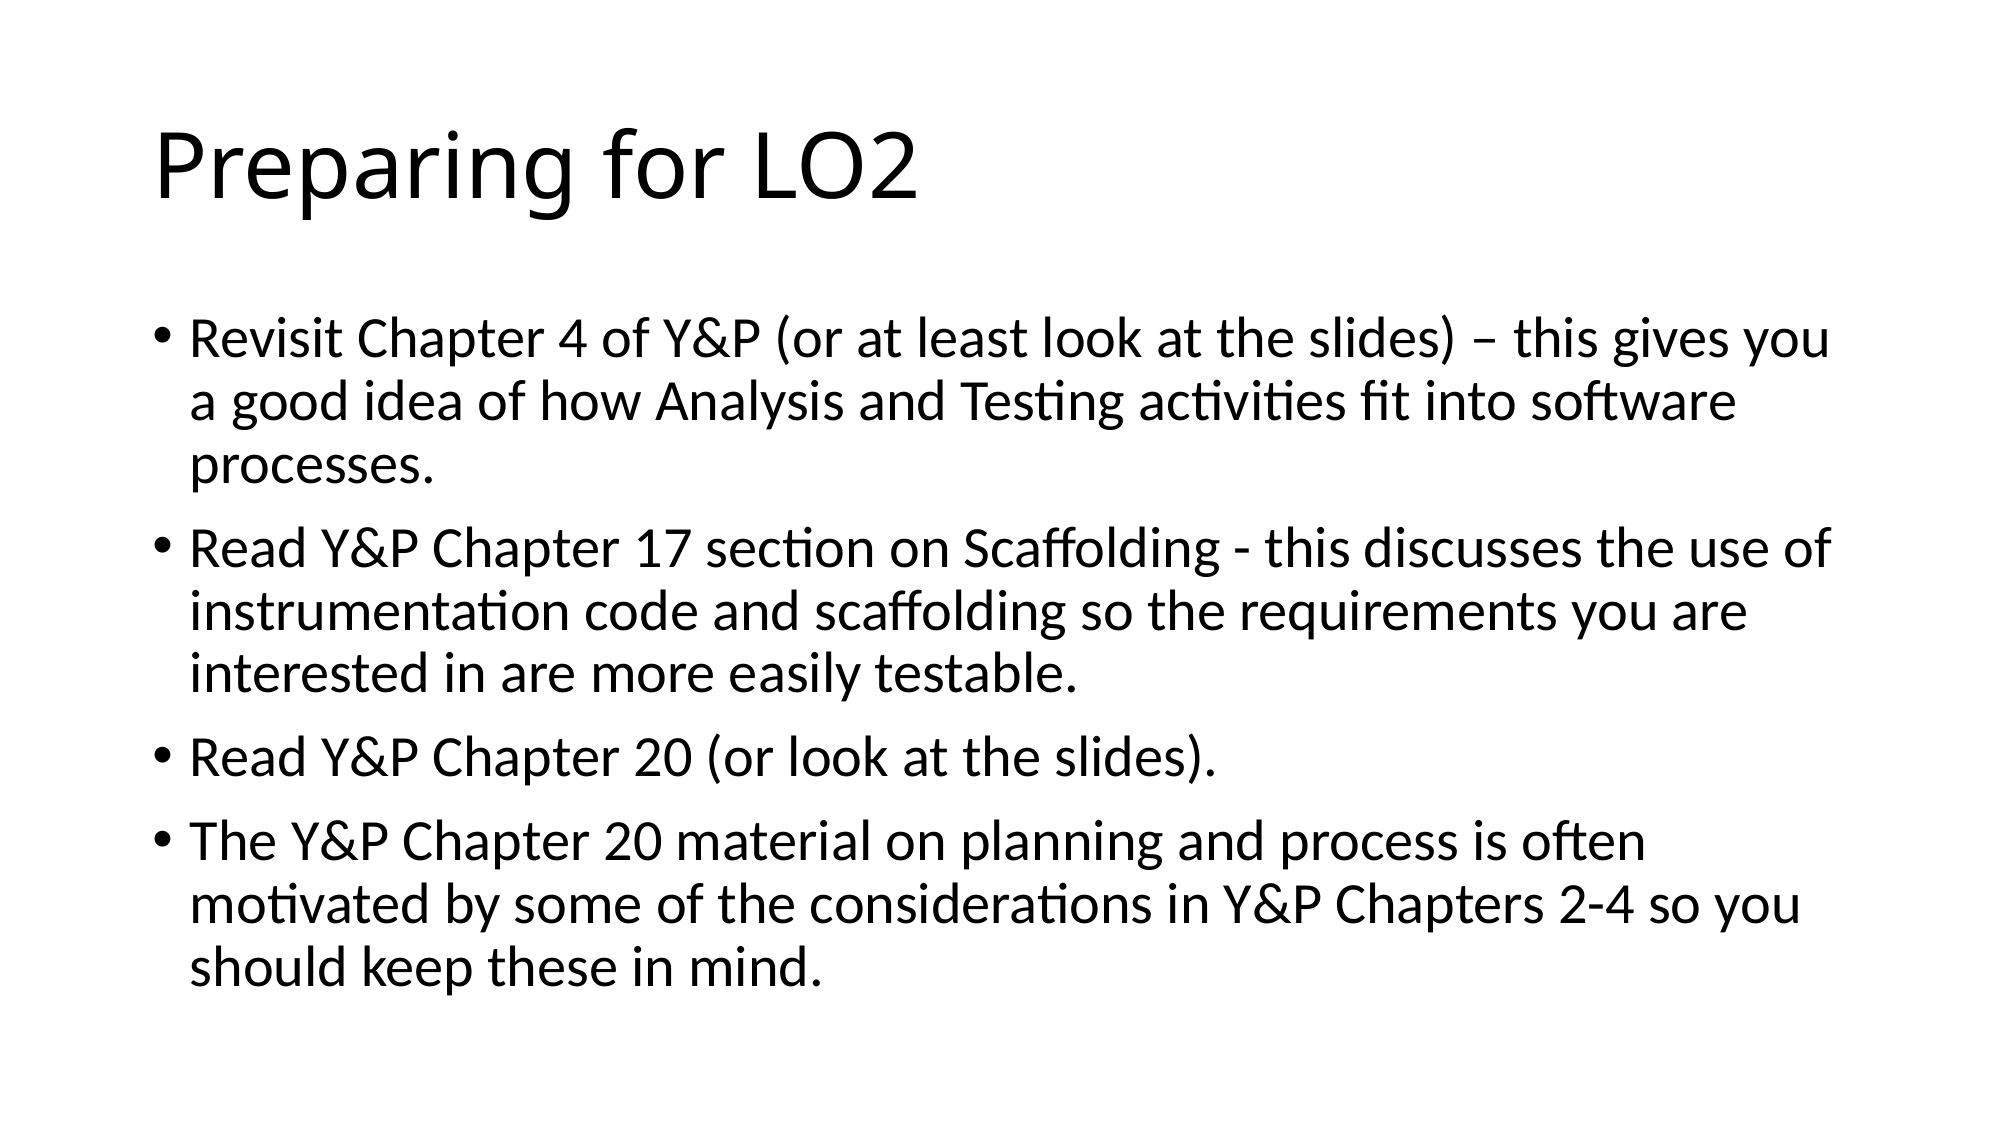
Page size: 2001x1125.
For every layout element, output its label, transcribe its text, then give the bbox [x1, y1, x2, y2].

title Preparing for LO2 [137, 59, 1863, 278]
list Revisit Chapter 4 of Y&P (or at least look at the slides) – this gives you a good idea of how Analysis and Testing activities fit into software processes. Read Y&P Chapter 17 section on Scaffolding - this discusses the use of instrumentation code and scaffolding so the requirements you are interested in are more easily testable. Read Y&P Chapter 20 (or look at the slides). The Y&P Chapter 20 material on planning and process is often motivated by some of the considerations in Y&P Chapters 2-4 so you should keep these in mind. [137, 299, 1863, 1014]
